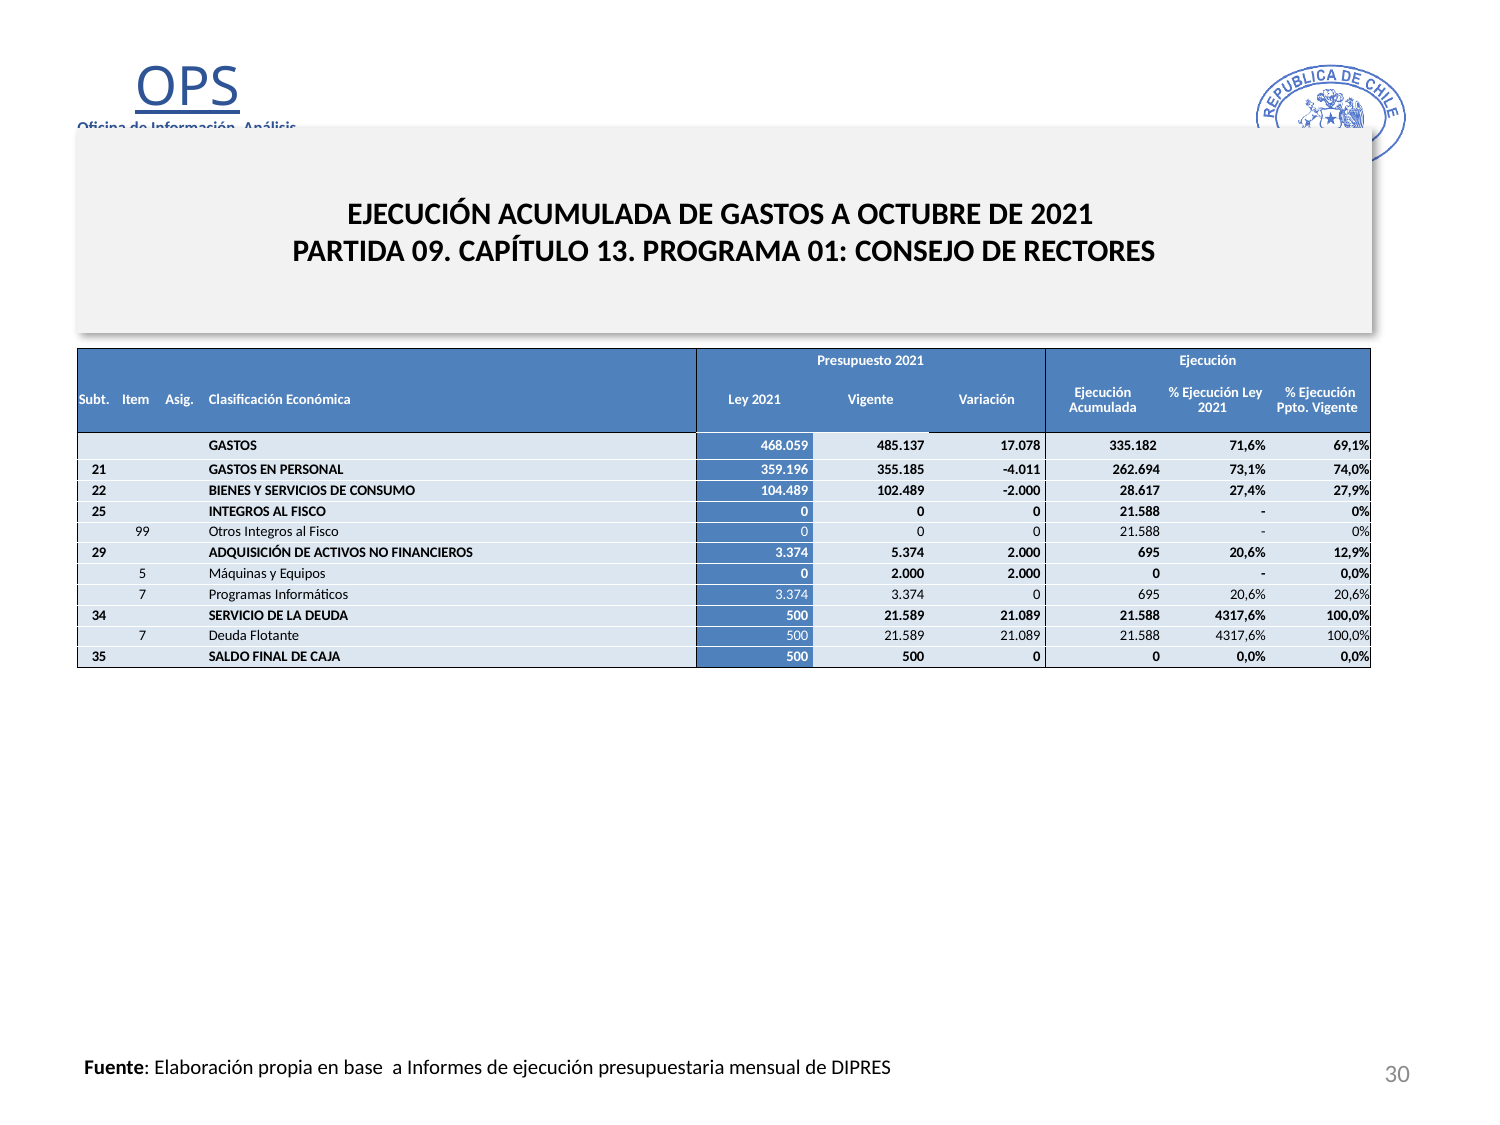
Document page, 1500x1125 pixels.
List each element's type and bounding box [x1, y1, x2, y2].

text_box [75, 288, 1373, 336]
title [77, 128, 1372, 333]
table_cell [697, 564, 1045, 584]
table_cell [1046, 647, 1370, 667]
table_cell [1046, 369, 1370, 432]
table_cell [78, 627, 696, 646]
table_cell [78, 564, 696, 584]
table_cell [78, 585, 696, 605]
table_cell [697, 585, 1045, 605]
table_cell [1046, 433, 1370, 459]
table_cell [697, 627, 1045, 646]
table_cell [78, 502, 696, 522]
table_cell [1046, 564, 1370, 584]
table_cell [1046, 460, 1370, 480]
table_cell [697, 647, 1045, 667]
table_cell [78, 433, 696, 459]
table_cell [78, 606, 696, 626]
table_cell [697, 543, 1045, 563]
table_cell [697, 369, 1045, 432]
table_cell [1046, 627, 1370, 646]
table_cell [697, 523, 1045, 542]
table_cell [78, 460, 696, 480]
table_cell [78, 369, 696, 432]
table_cell [697, 606, 1045, 626]
table_cell [78, 523, 696, 542]
table_cell [1046, 606, 1370, 626]
table_header [1046, 349, 1370, 369]
picture [1240, 58, 1420, 175]
table_cell [78, 647, 696, 667]
table_cell [1046, 502, 1370, 522]
table_cell [697, 433, 1045, 459]
table_cell [78, 543, 696, 563]
table_cell [697, 502, 1045, 522]
table_header [78, 349, 696, 369]
table_cell [1046, 585, 1370, 605]
table_cell [1046, 543, 1370, 563]
table_cell [697, 460, 1045, 480]
slide_number [1074, 1042, 1425, 1103]
table_cell [1046, 481, 1370, 501]
table_header [697, 349, 1045, 369]
table_cell [78, 481, 696, 501]
table_cell [697, 481, 1045, 501]
table_cell [1046, 523, 1370, 542]
